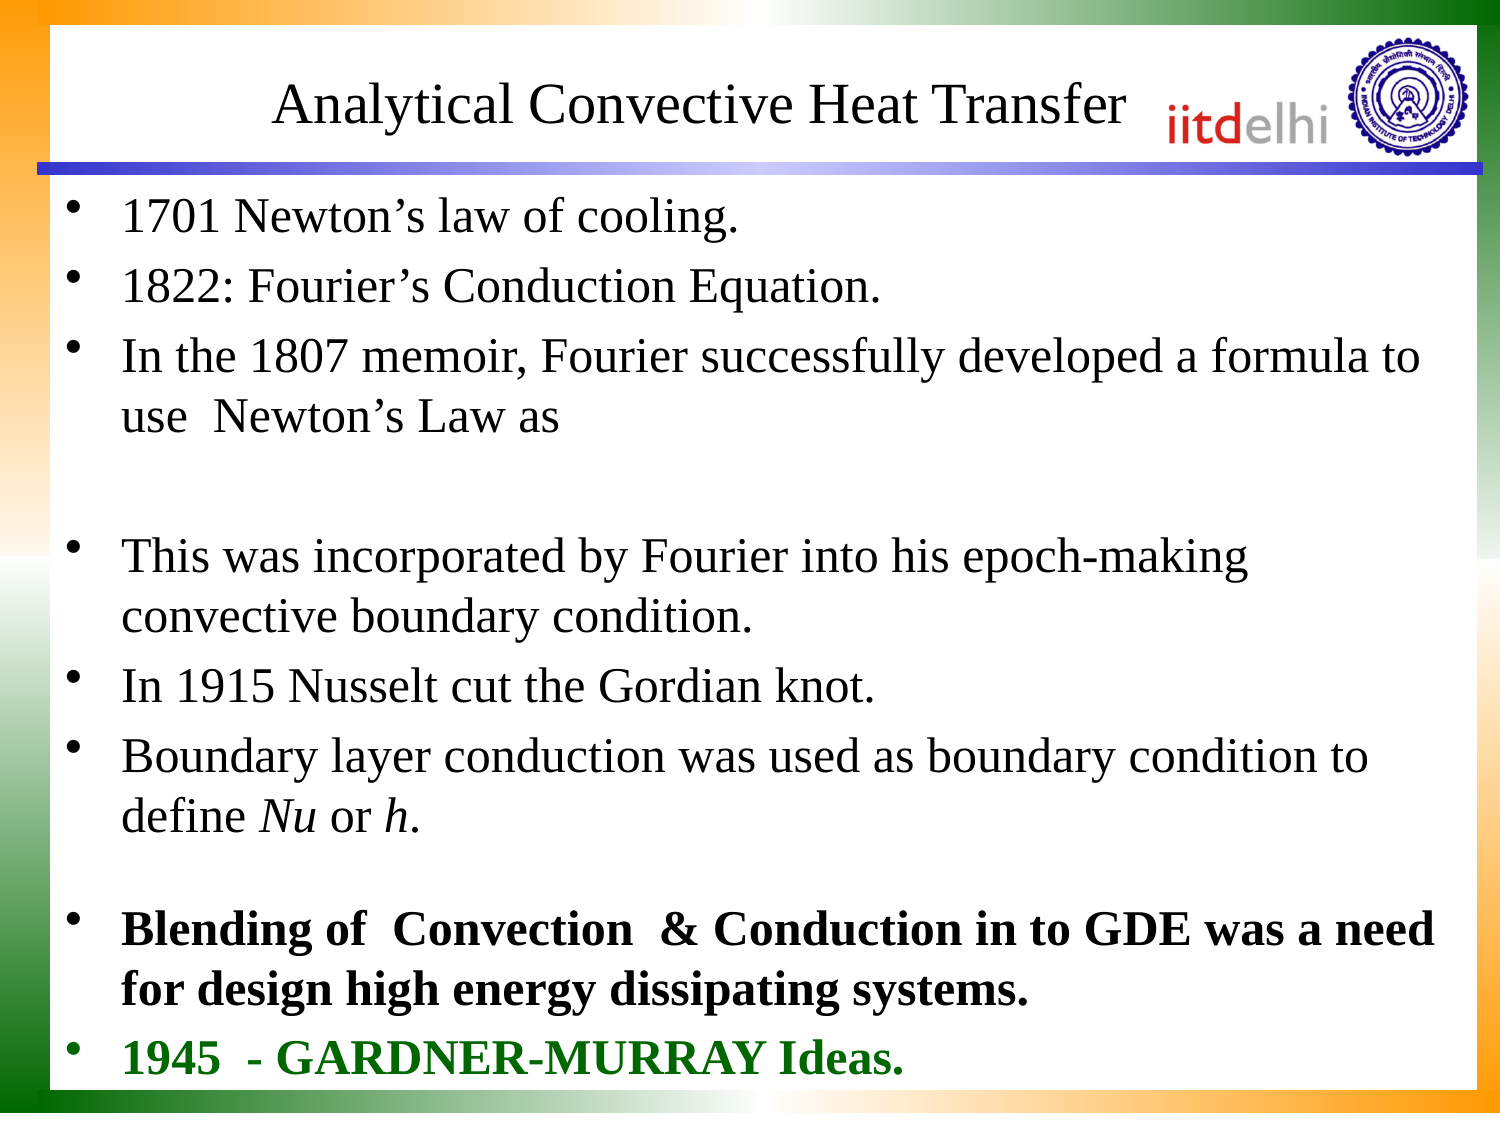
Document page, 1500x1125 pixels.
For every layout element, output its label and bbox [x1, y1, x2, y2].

text_box [0, 0, 1500, 1113]
